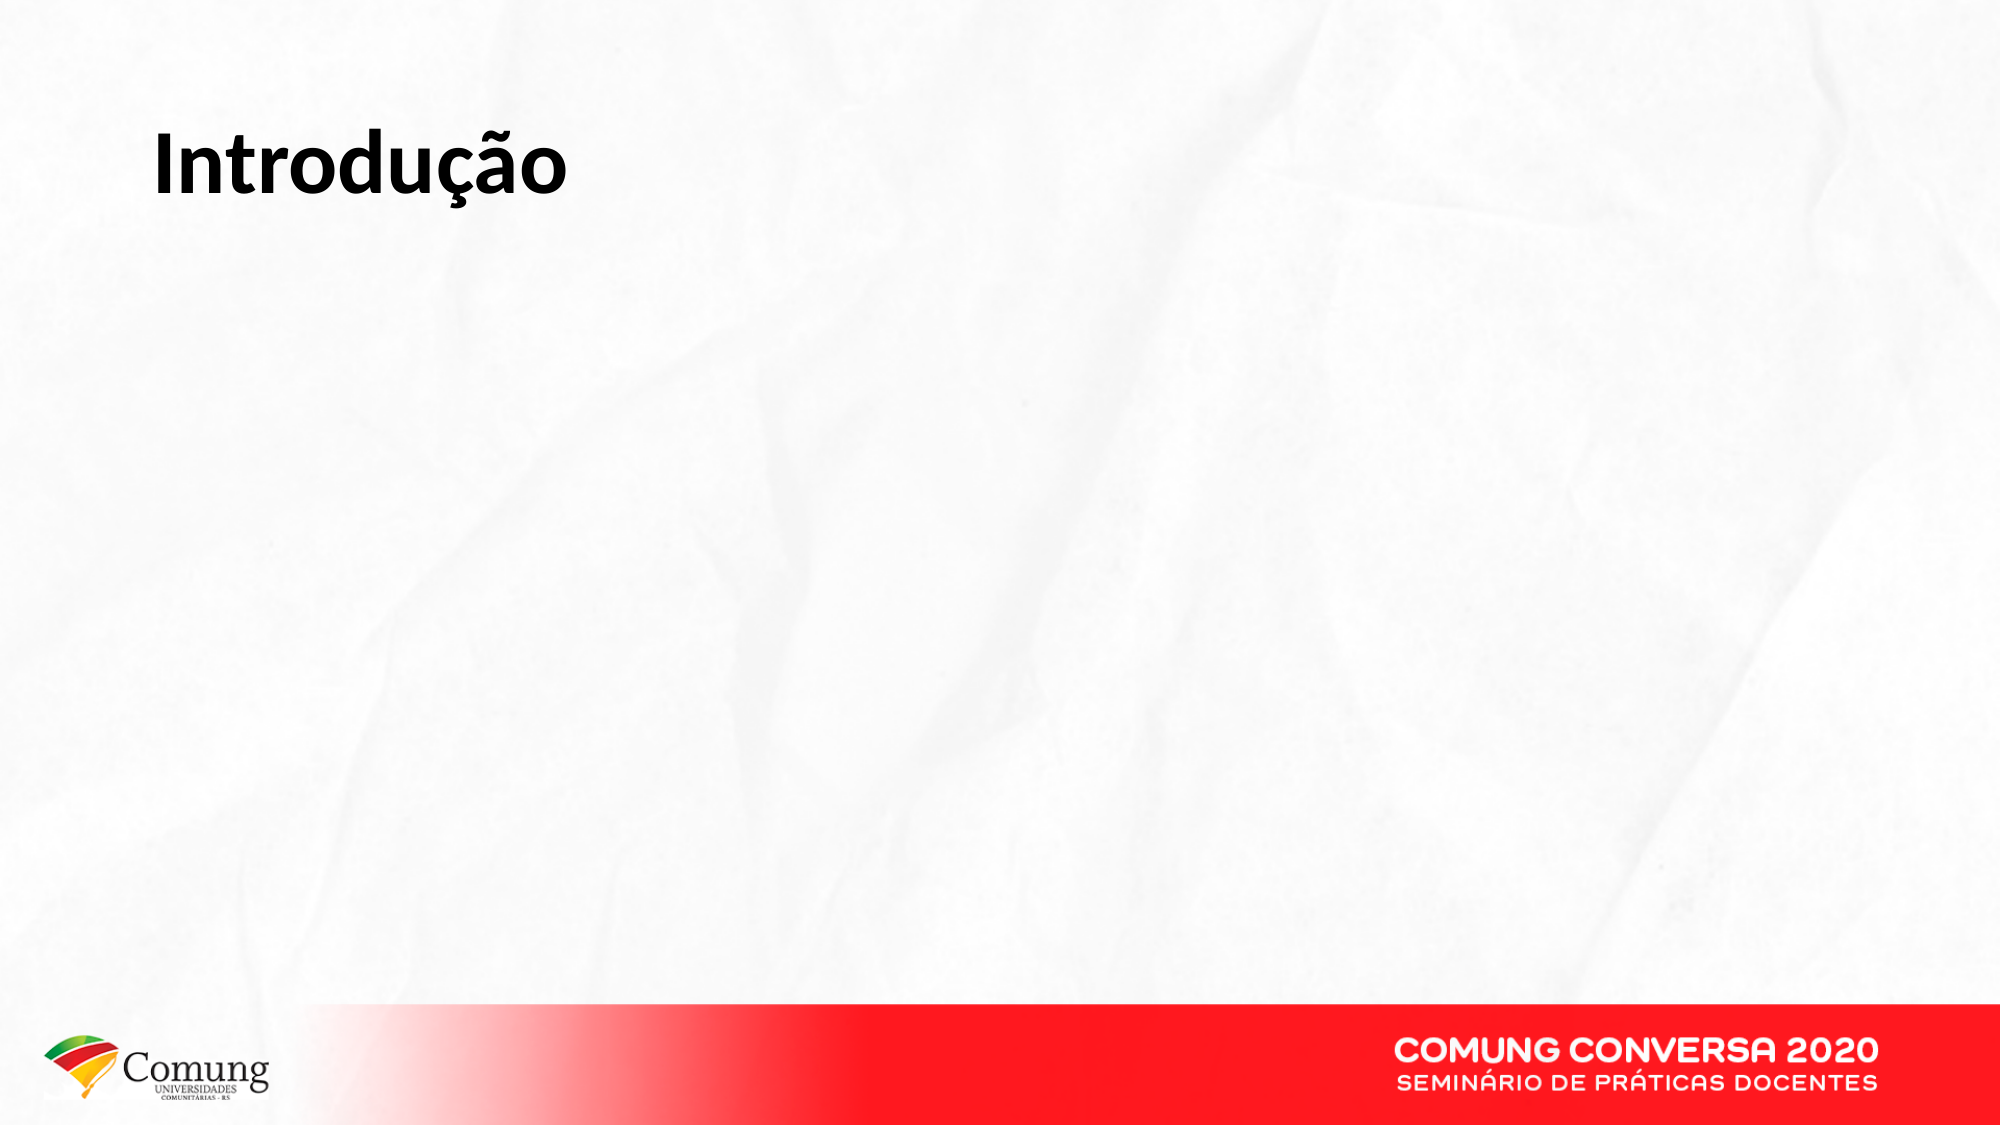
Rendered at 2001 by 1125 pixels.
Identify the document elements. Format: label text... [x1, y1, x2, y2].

picture [0, 0, 2000, 1125]
title Introdução [137, 59, 1863, 278]
